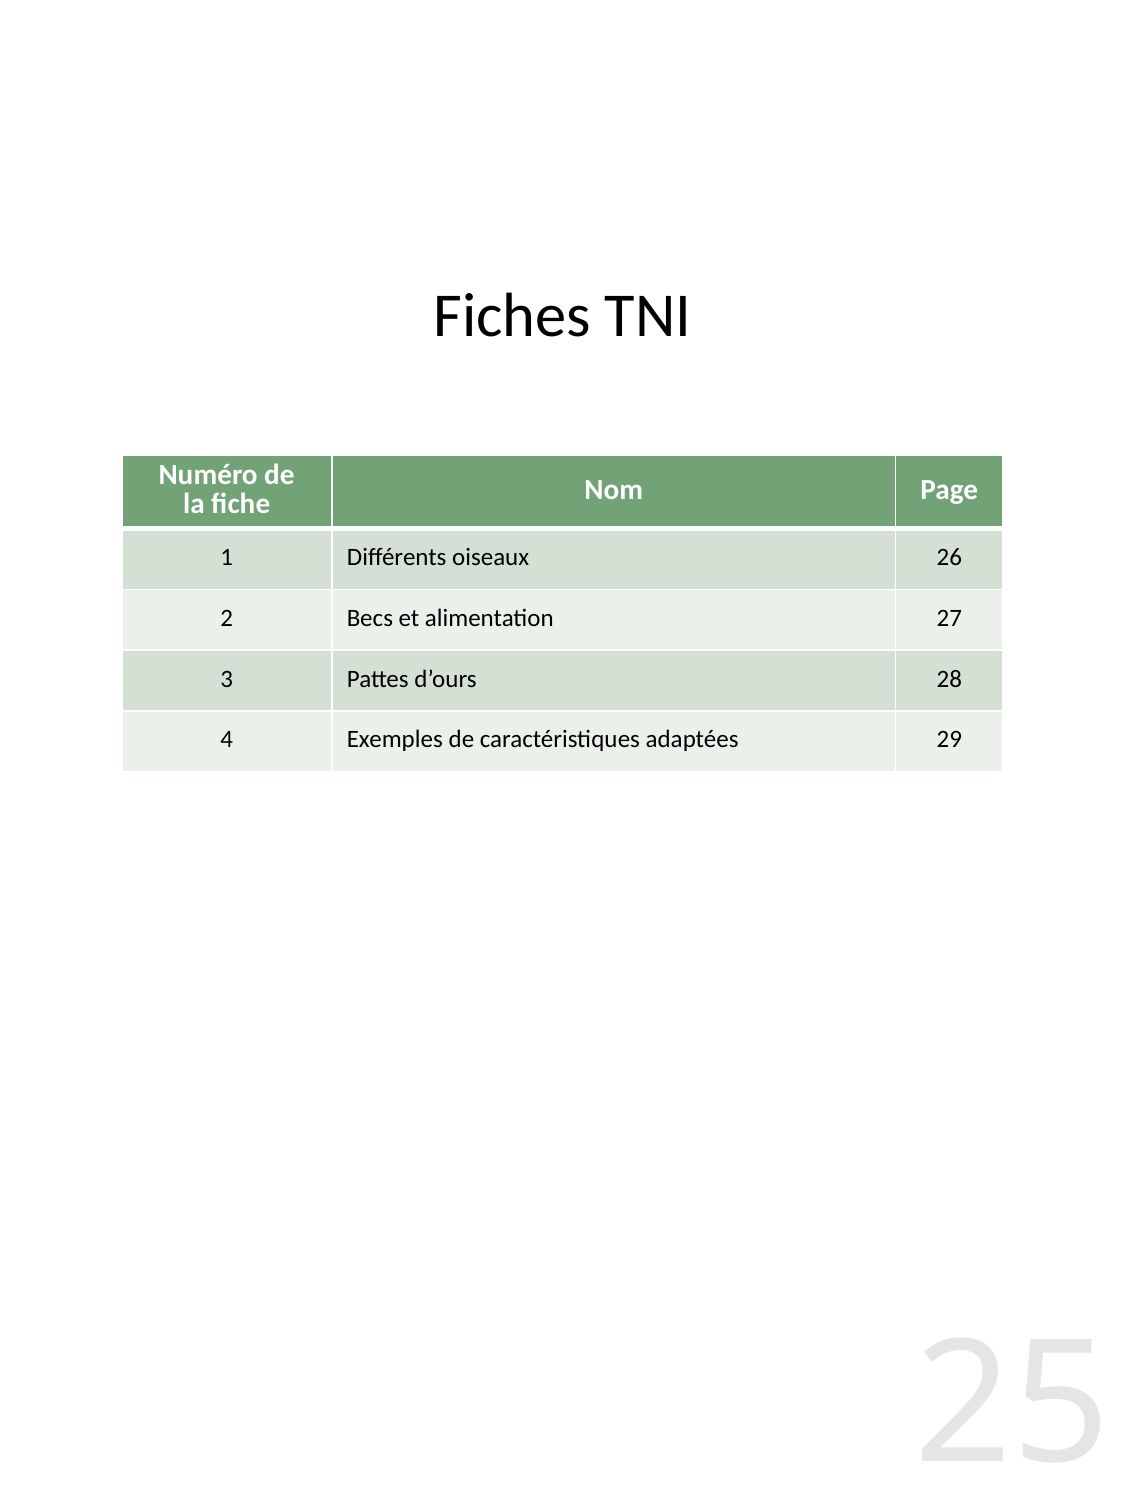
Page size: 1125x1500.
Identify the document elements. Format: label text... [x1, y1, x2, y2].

table_cell Exemples de caractéristiques adaptées [333, 712, 895, 771]
table_cell 26 [896, 531, 1002, 589]
table_cell 27 [896, 590, 1002, 649]
table_cell Différents oiseaux [333, 531, 895, 589]
table_cell 2 [123, 590, 331, 649]
table_cell Pattes d’ours [333, 651, 895, 710]
table_cell 28 [896, 651, 1002, 710]
table_header Nom [333, 456, 895, 526]
table_cell 29 [896, 712, 1002, 771]
table_cell 4 [123, 712, 331, 771]
table_cell Becs et alimentation [333, 590, 895, 649]
table_header Numéro de la fiche [123, 456, 331, 526]
table_header Page [896, 456, 1002, 526]
text_box 25 [854, 1313, 1125, 1500]
table_cell 1 [123, 531, 331, 589]
table_cell 3 [123, 651, 331, 710]
text_box Fiches TNI [395, 261, 730, 361]
